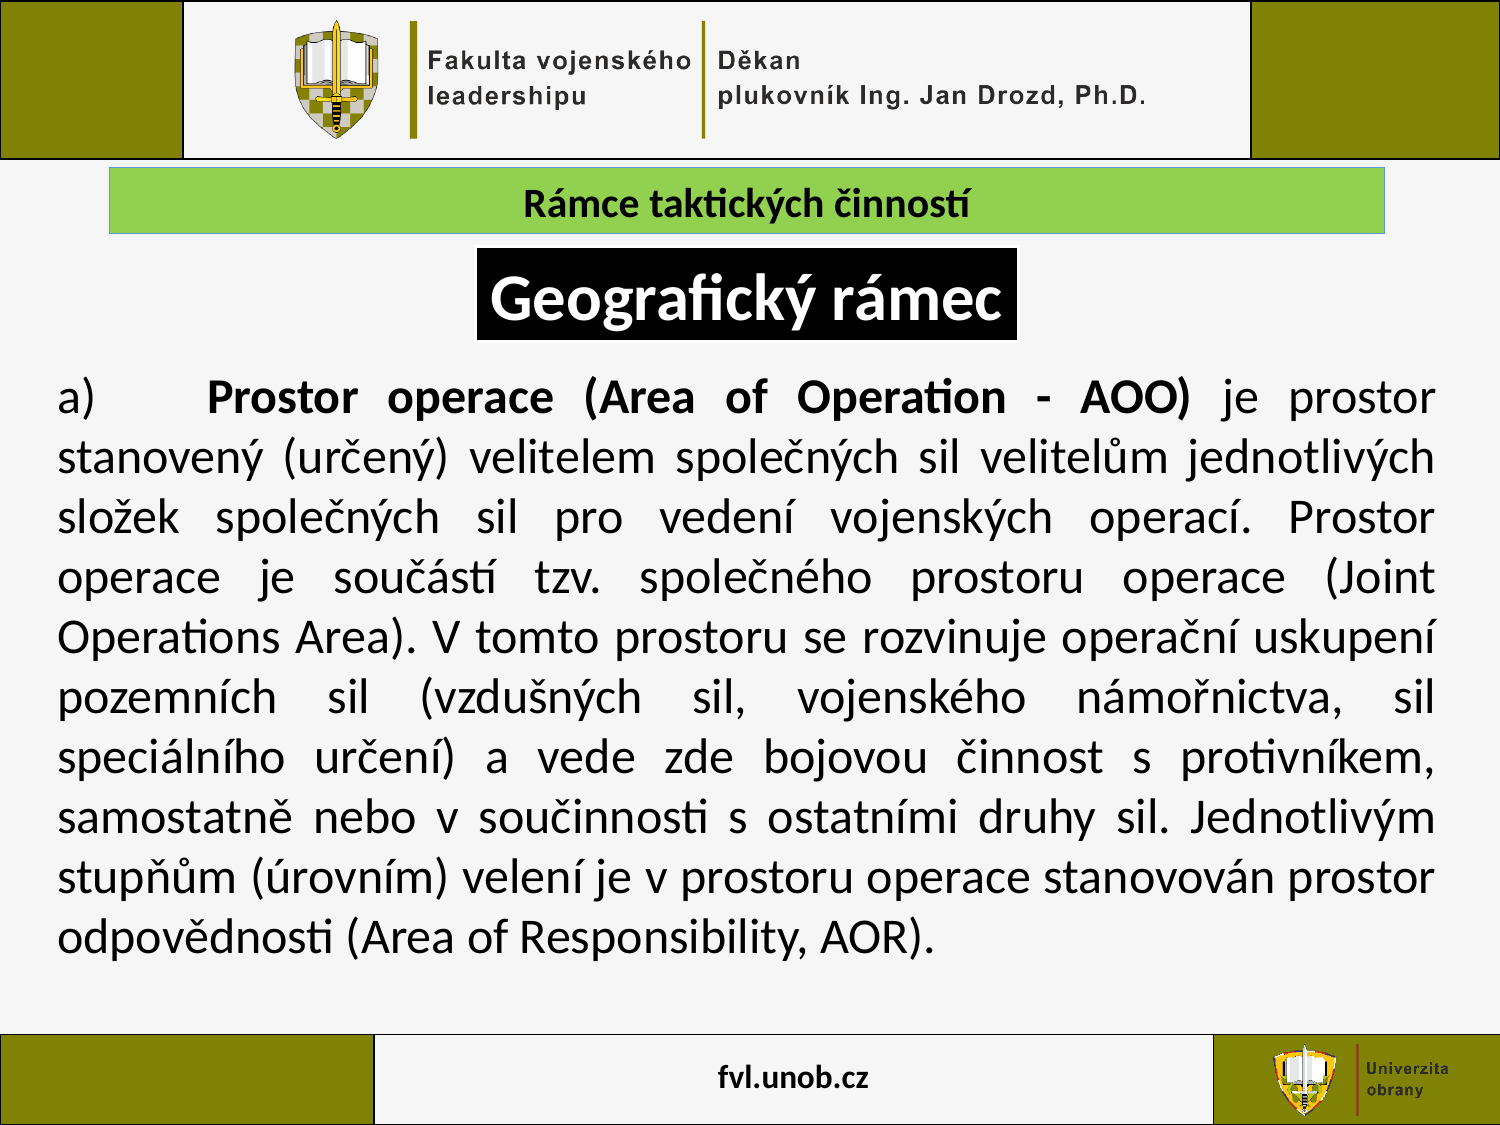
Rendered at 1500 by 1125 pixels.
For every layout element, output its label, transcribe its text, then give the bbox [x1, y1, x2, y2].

text_box Geografický rámec [474, 245, 1020, 343]
picture [1273, 1044, 1448, 1116]
picture [294, 20, 1144, 139]
text_box a) Prostor operace (Area of Operation - AOO) je prostor stanovený (určený) velitelem společných sil velitelům jednotlivých složek společných sil pro vedení vojenských operací. Prostor operace je součástí tzv. společného prostoru operace (Joint Operations Area). V tomto prostoru se rozvinuje operační uskupení pozemních sil (vzdušných sil, vojenského námořnictva, sil speciálního určení) a vede zde bojovou činnost s protivníkem, samostatně nebo v součinnosti s ostatními druhy sil. Jednotlivým stupňům (úrovním) velení je v prostoru operace stanovován prostor odpovědnosti (Area of Responsibility, AOR). [42, 356, 1452, 971]
text_box Rámce taktických činností [109, 167, 1385, 234]
